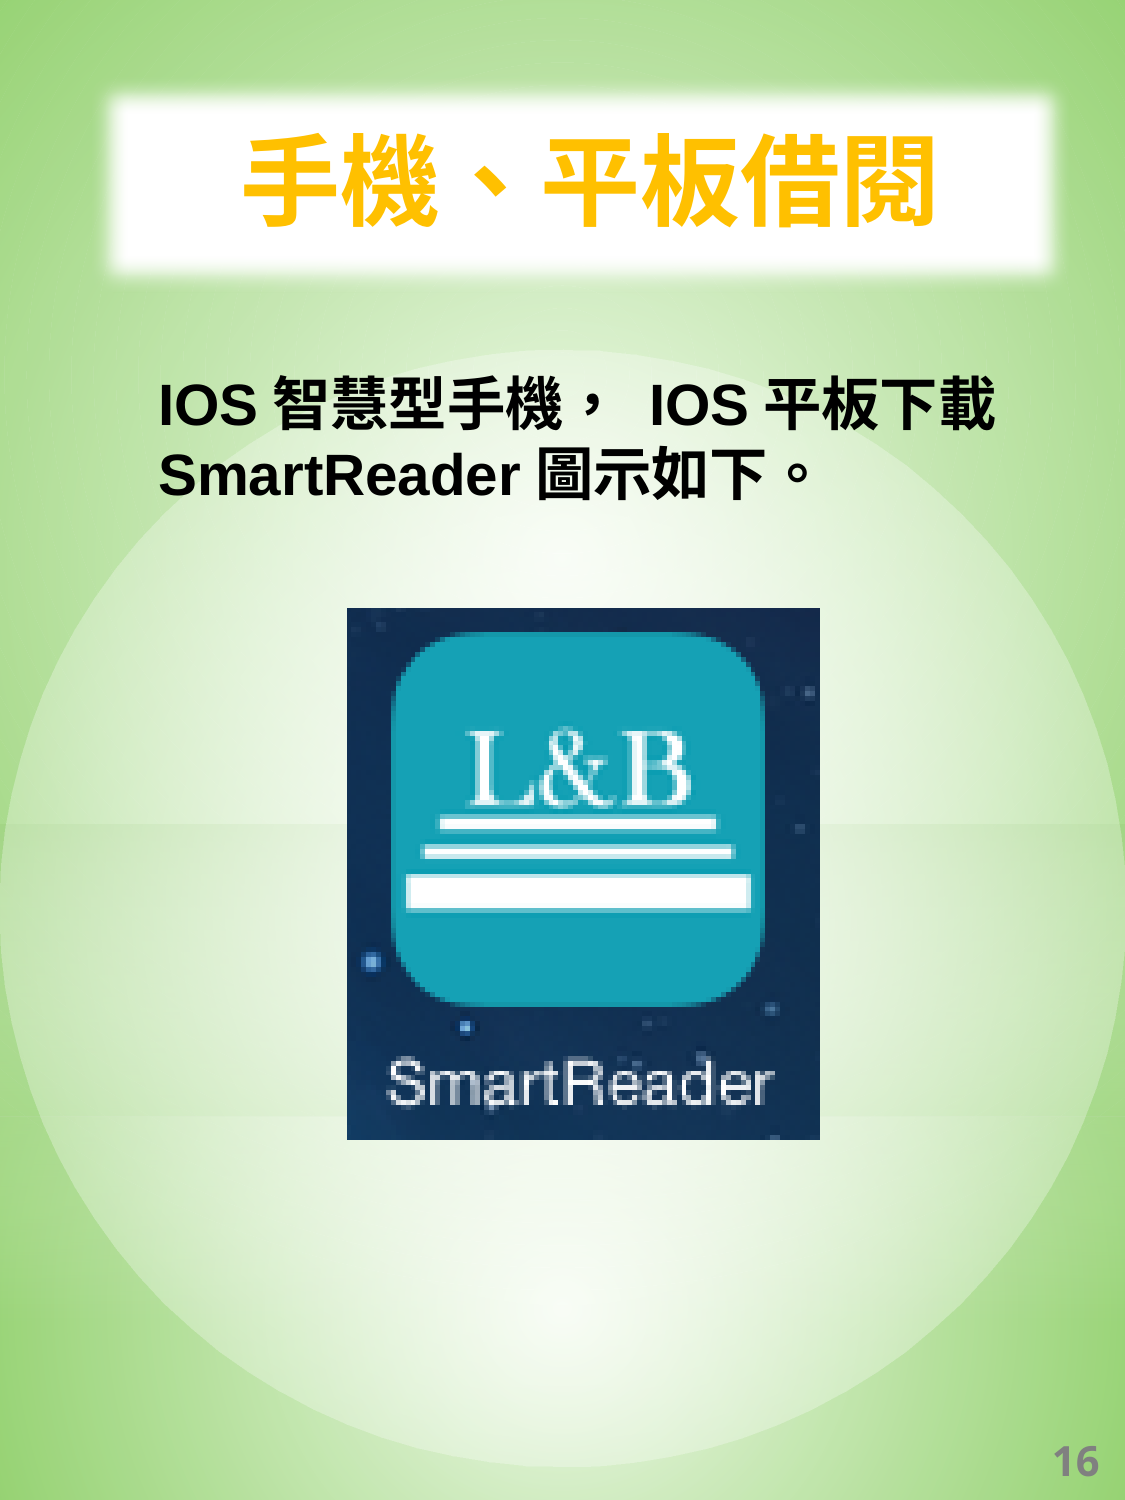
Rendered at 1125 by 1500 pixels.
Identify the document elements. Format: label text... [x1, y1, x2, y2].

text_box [89, 74, 1071, 293]
picture [347, 608, 821, 1141]
text_box IOS智慧型手機， IOS平板下載SmartReader圖示如下。 [143, 360, 1030, 515]
footer 16 [869, 1420, 1125, 1500]
